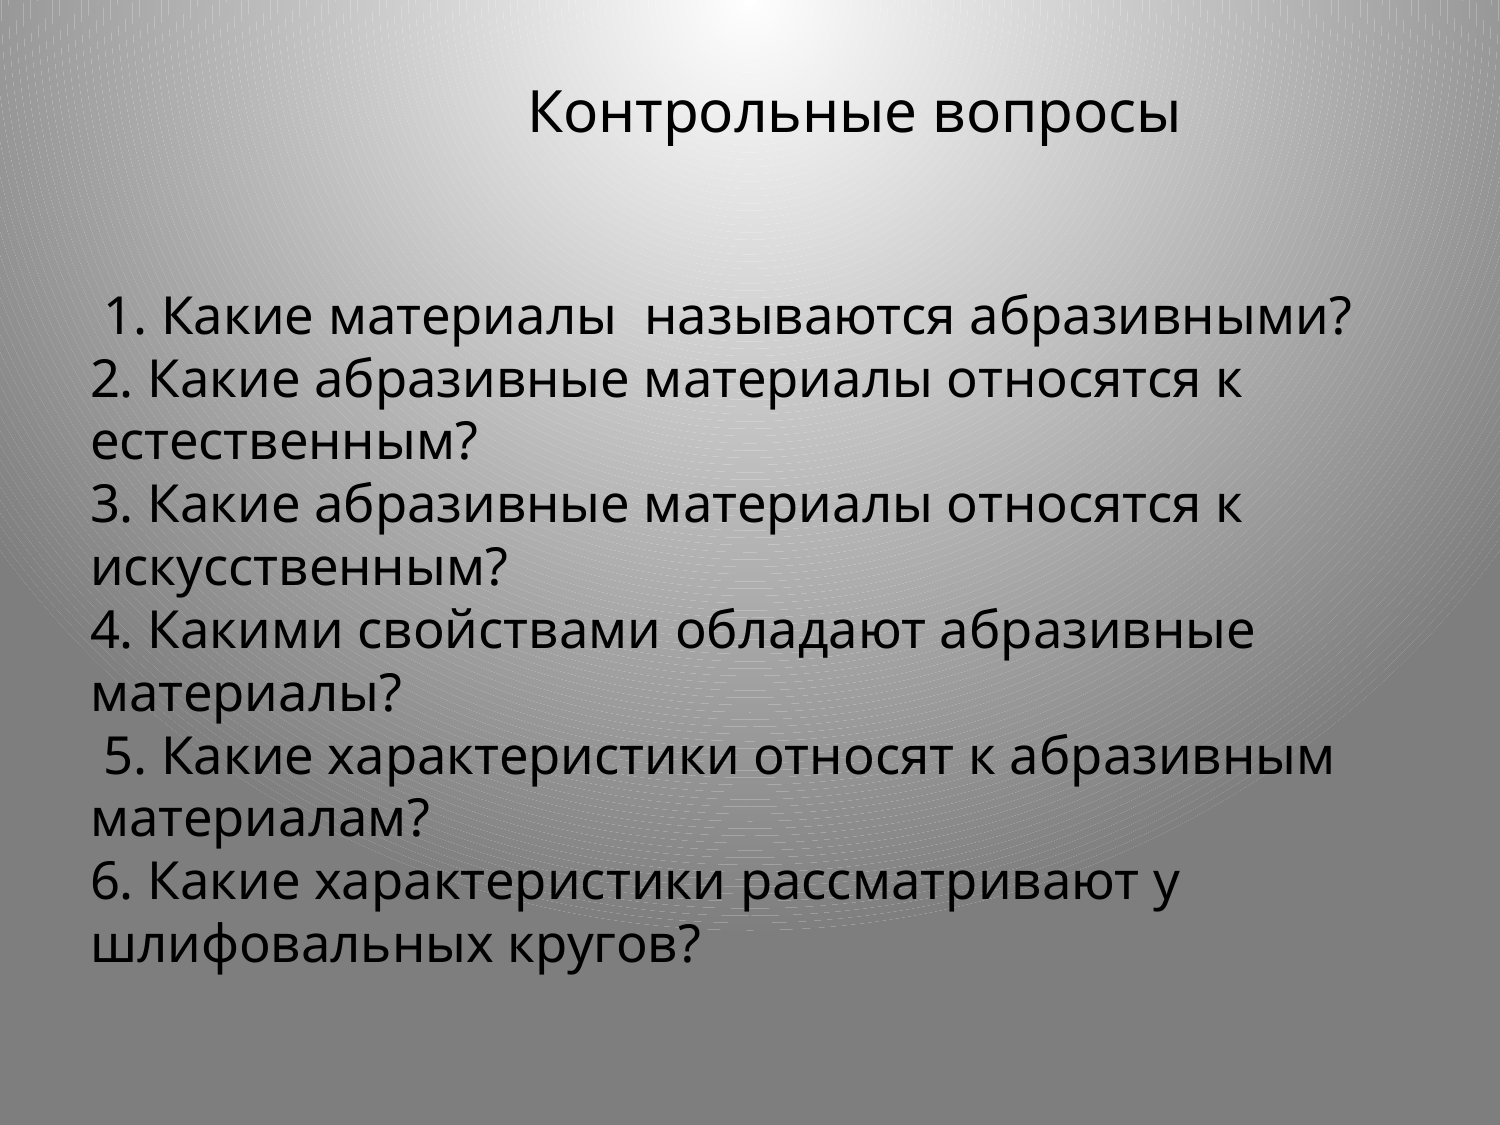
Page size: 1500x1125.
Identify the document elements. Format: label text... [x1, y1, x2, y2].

title 1. Какие материалы называются абразивными? 2. Какие абразивные материалы относятся к естественным? 3. Какие абразивные материалы относятся к искусственным? 4. Какими свойствами обладают абразивные материалы? 5. Какие характеристики относят к абразивным материалам? 6. Какие характеристики рассматривают у шлифовальных кругов? [75, 208, 1425, 1047]
text_box Контрольные вопросы [512, 66, 1197, 152]
